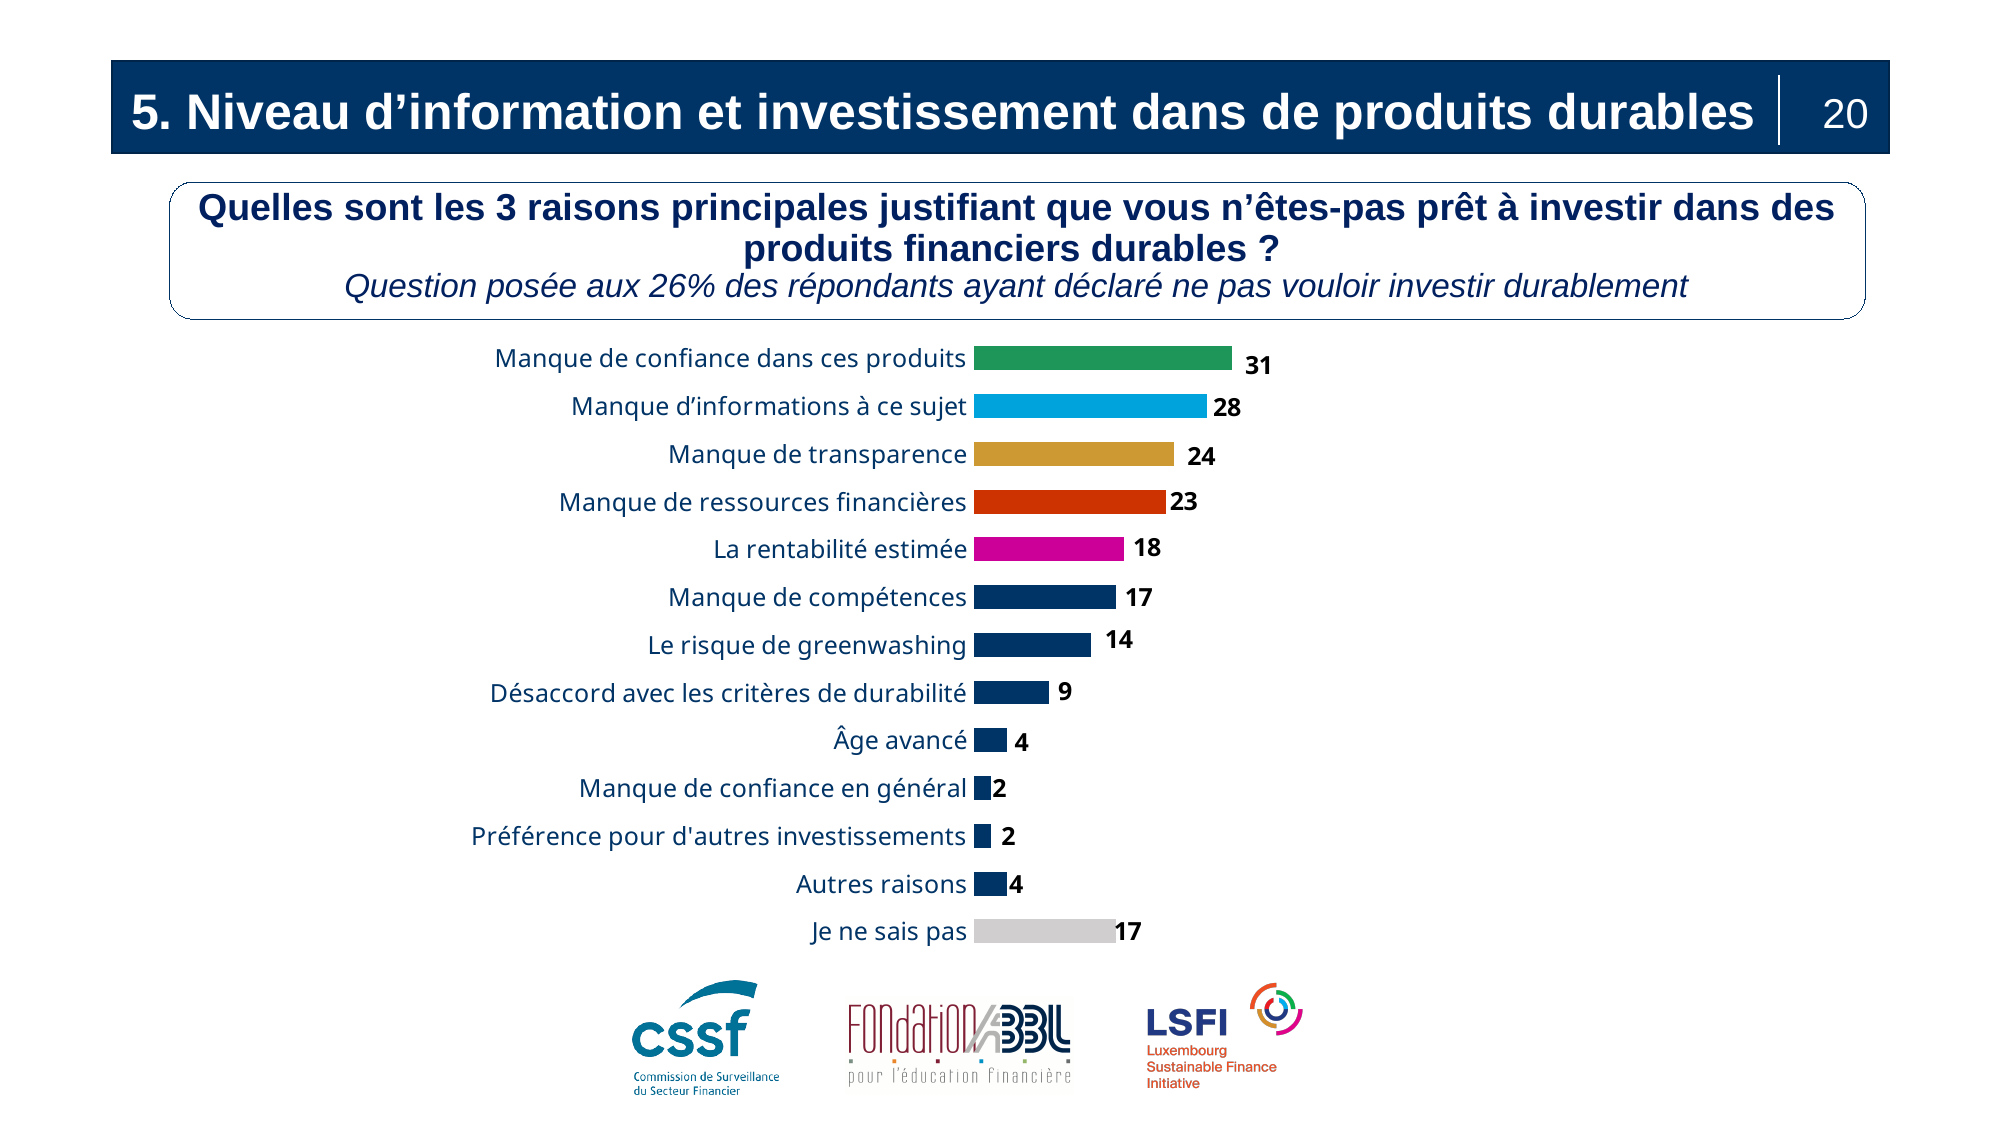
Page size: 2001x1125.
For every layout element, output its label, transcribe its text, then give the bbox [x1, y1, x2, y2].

slide_number 20 [1783, 81, 1884, 142]
title 5. Niveau d’information et investissement dans de produits durables [116, 68, 1830, 148]
chart [227, 321, 1808, 967]
text_box Quelles sont les 3 raisons principales justifiant que vous n’êtes-pas prêt à investir dans des produits financiers durables ? Question posée aux 26% des répondants ayant déclaré ne pas vouloir investir durablement [169, 182, 1866, 320]
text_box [632, 960, 1326, 1111]
